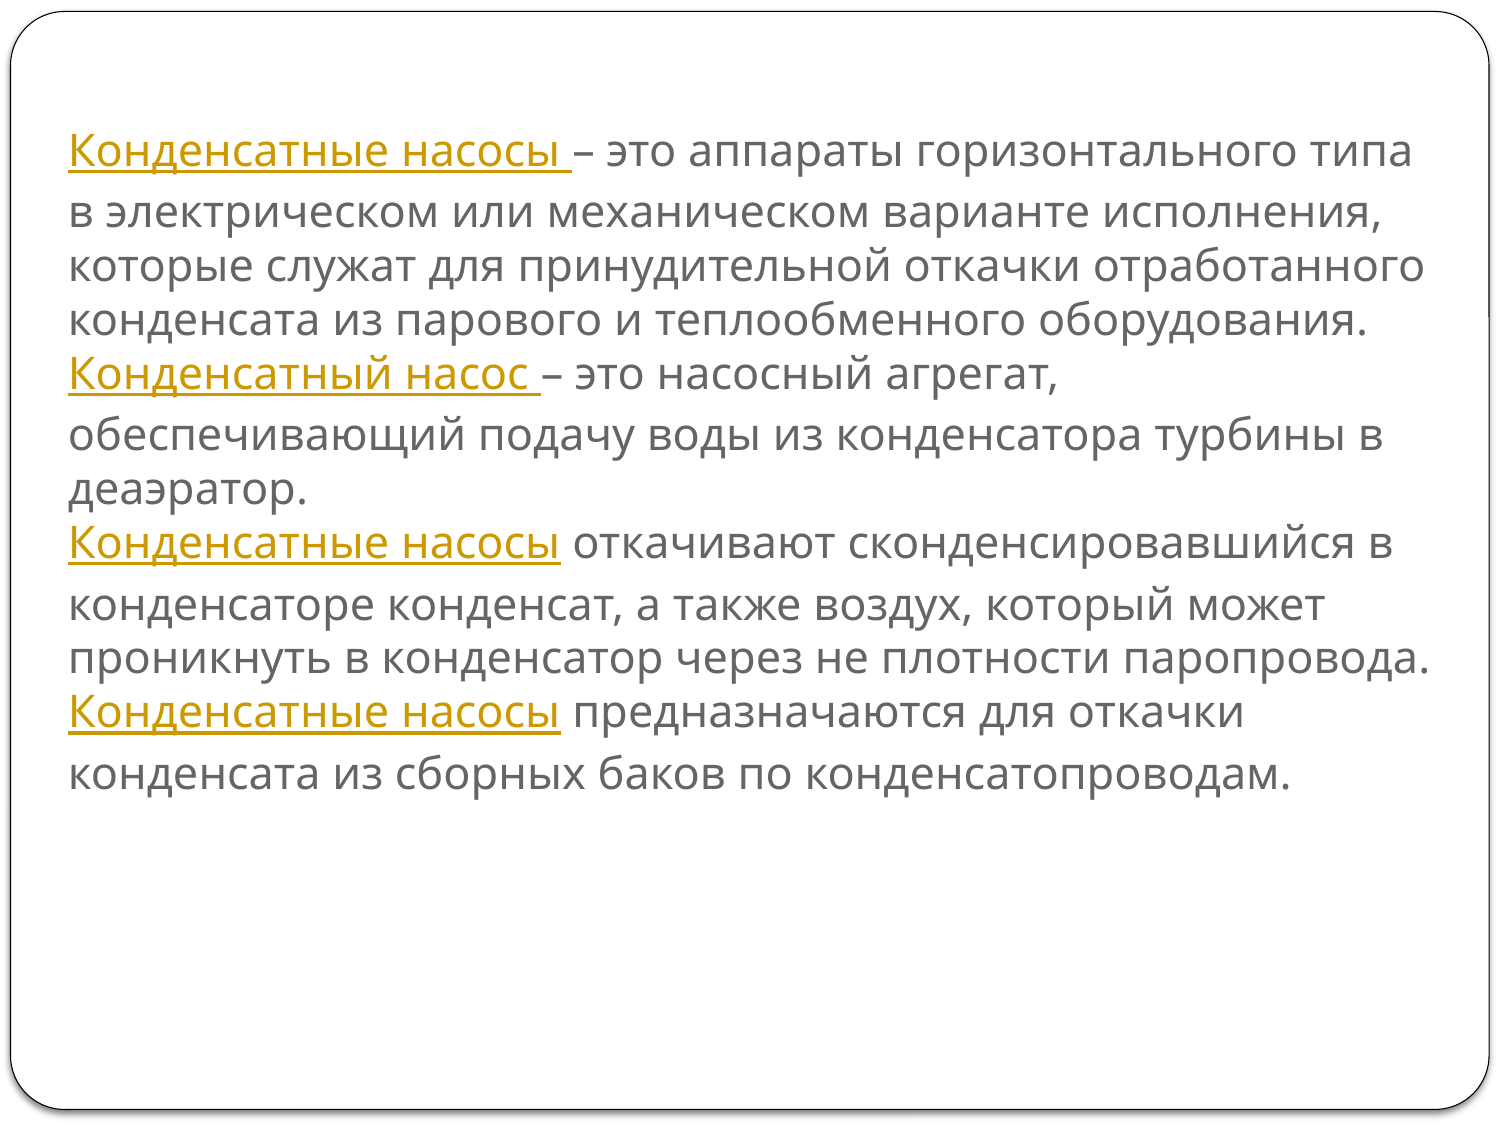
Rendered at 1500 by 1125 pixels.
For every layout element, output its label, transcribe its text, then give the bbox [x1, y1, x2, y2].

title Конденсатные насосы – это аппараты горизонтального типа в электрическом или механическом варианте исполнения, которые служат для принудительной откачки отработанного конденсата из парового и теплообменного оборудования. Конденсатный насос – это насосный агрегат, обеспечивающий подачу воды из конденсатора турбины в деаэратор. Конденсатные насосы откачивают сконденсировавшийся в конденсаторе конденсат, а также воздух, который может проникнуть в конденсатор через не плотности паропровода. Конденсатные насосы предназначаются для откачки конденсата из сборных баков по конденсатопроводам. [53, 45, 1459, 868]
